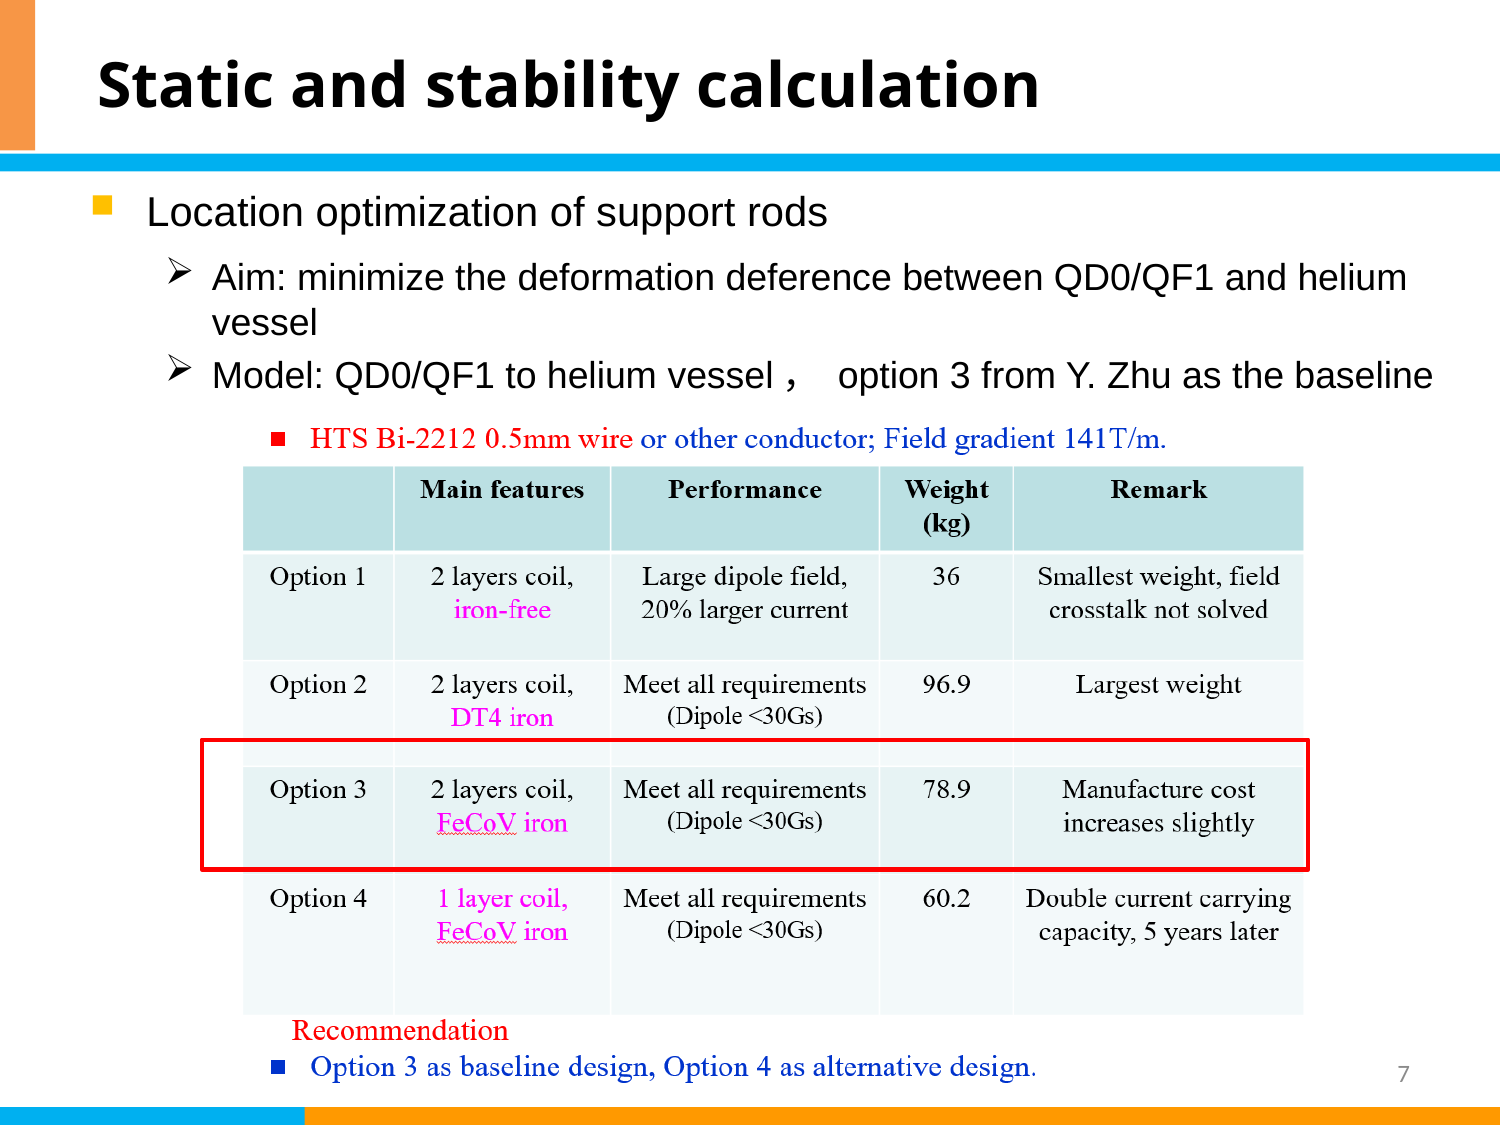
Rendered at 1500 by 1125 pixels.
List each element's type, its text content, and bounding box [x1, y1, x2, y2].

slide_number 7 [1074, 1042, 1425, 1103]
list Location optimization of support rods Aim: minimize the deformation deference between QD0/QF1 and helium vessel Model: QD0/QF1 to helium vessel， option 3 from Y. Zhu as the baseline [75, 172, 1471, 967]
picture [240, 424, 1305, 1089]
title Static and stability calculation [82, 23, 1407, 143]
text_box [200, 738, 235, 872]
